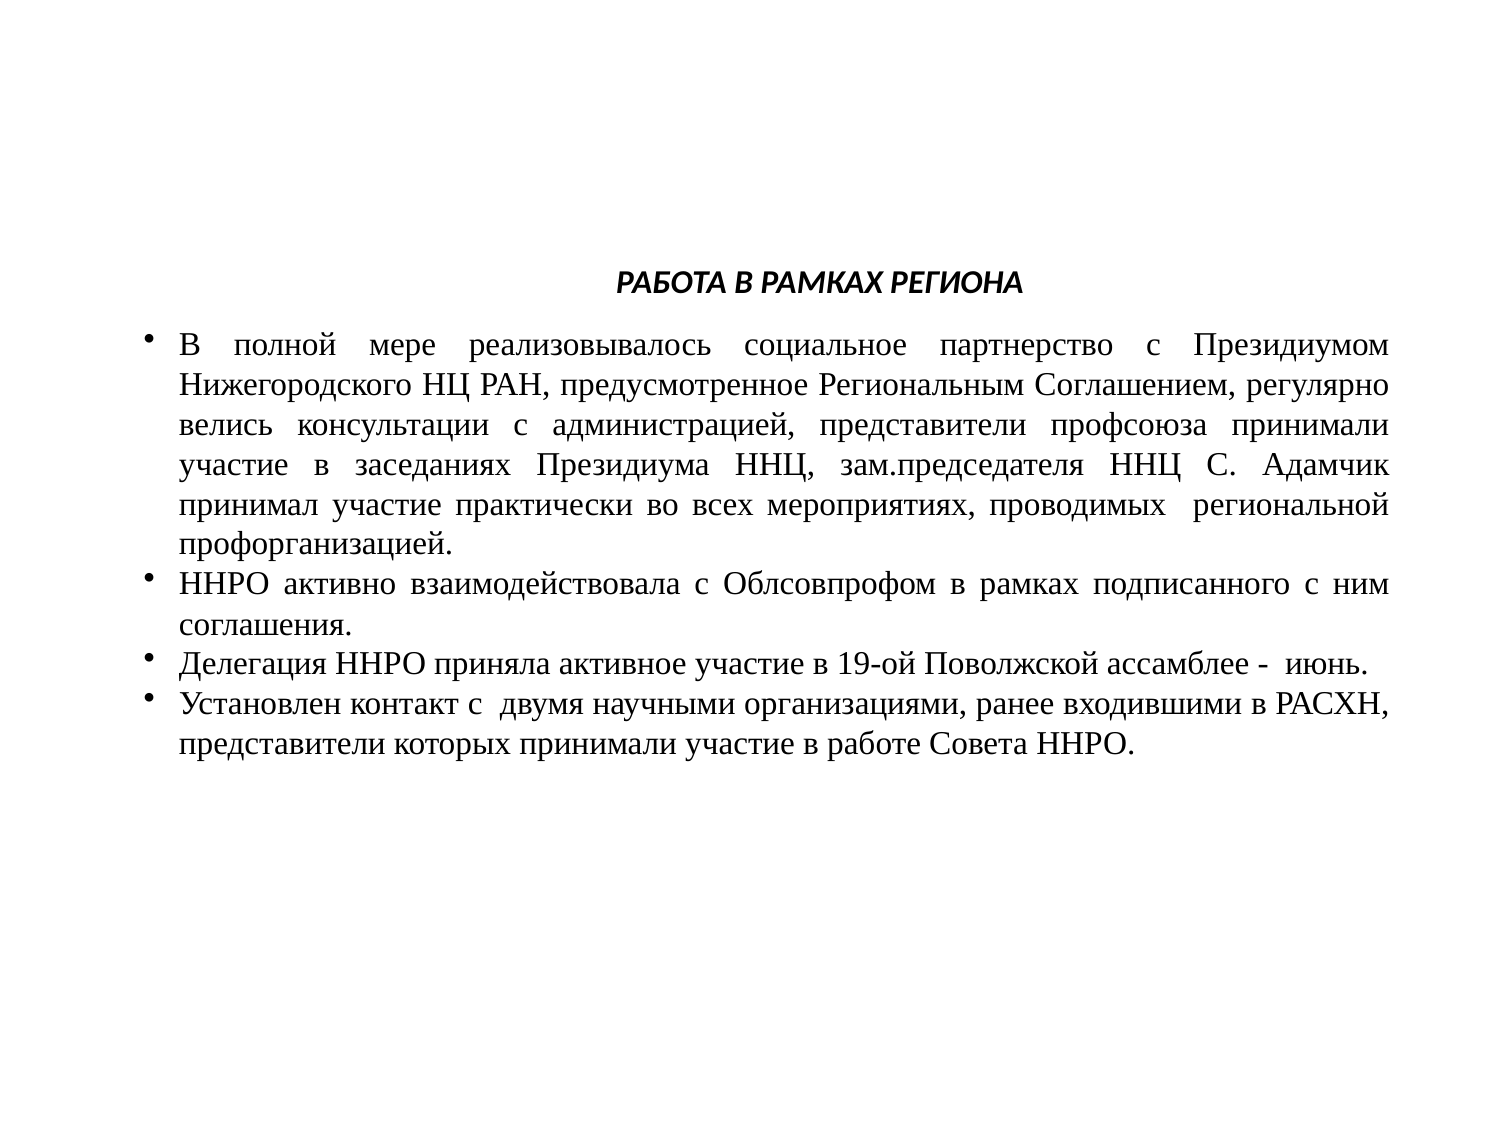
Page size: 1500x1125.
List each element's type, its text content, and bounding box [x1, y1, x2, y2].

text_box РАБОТА В РАМКАХ РЕГИОНА В полной мере реализовывалось социальное партнерство с Президиумом Нижегородского НЦ РАН, предусмотренное Региональным Соглашением, регулярно велись консультации с администрацией, представители профсоюза принимали участие в заседаниях Президиума ННЦ, зам.председателя ННЦ С. Адамчик принимал участие практически во всех мероприятиях, проводимых региональной профорганизацией. ННРО активно взаимодействовала с Облсовпрофом в рамках подписанного с ним соглашения. Делегация ННРО приняла активное участие в 19-ой Поволжской ассамблее - июнь. Установлен контакт с двумя научными организациями, ранее входившими в РАСХН, представители которых принимали участие в работе Совета ННРО. [128, 252, 1407, 769]
